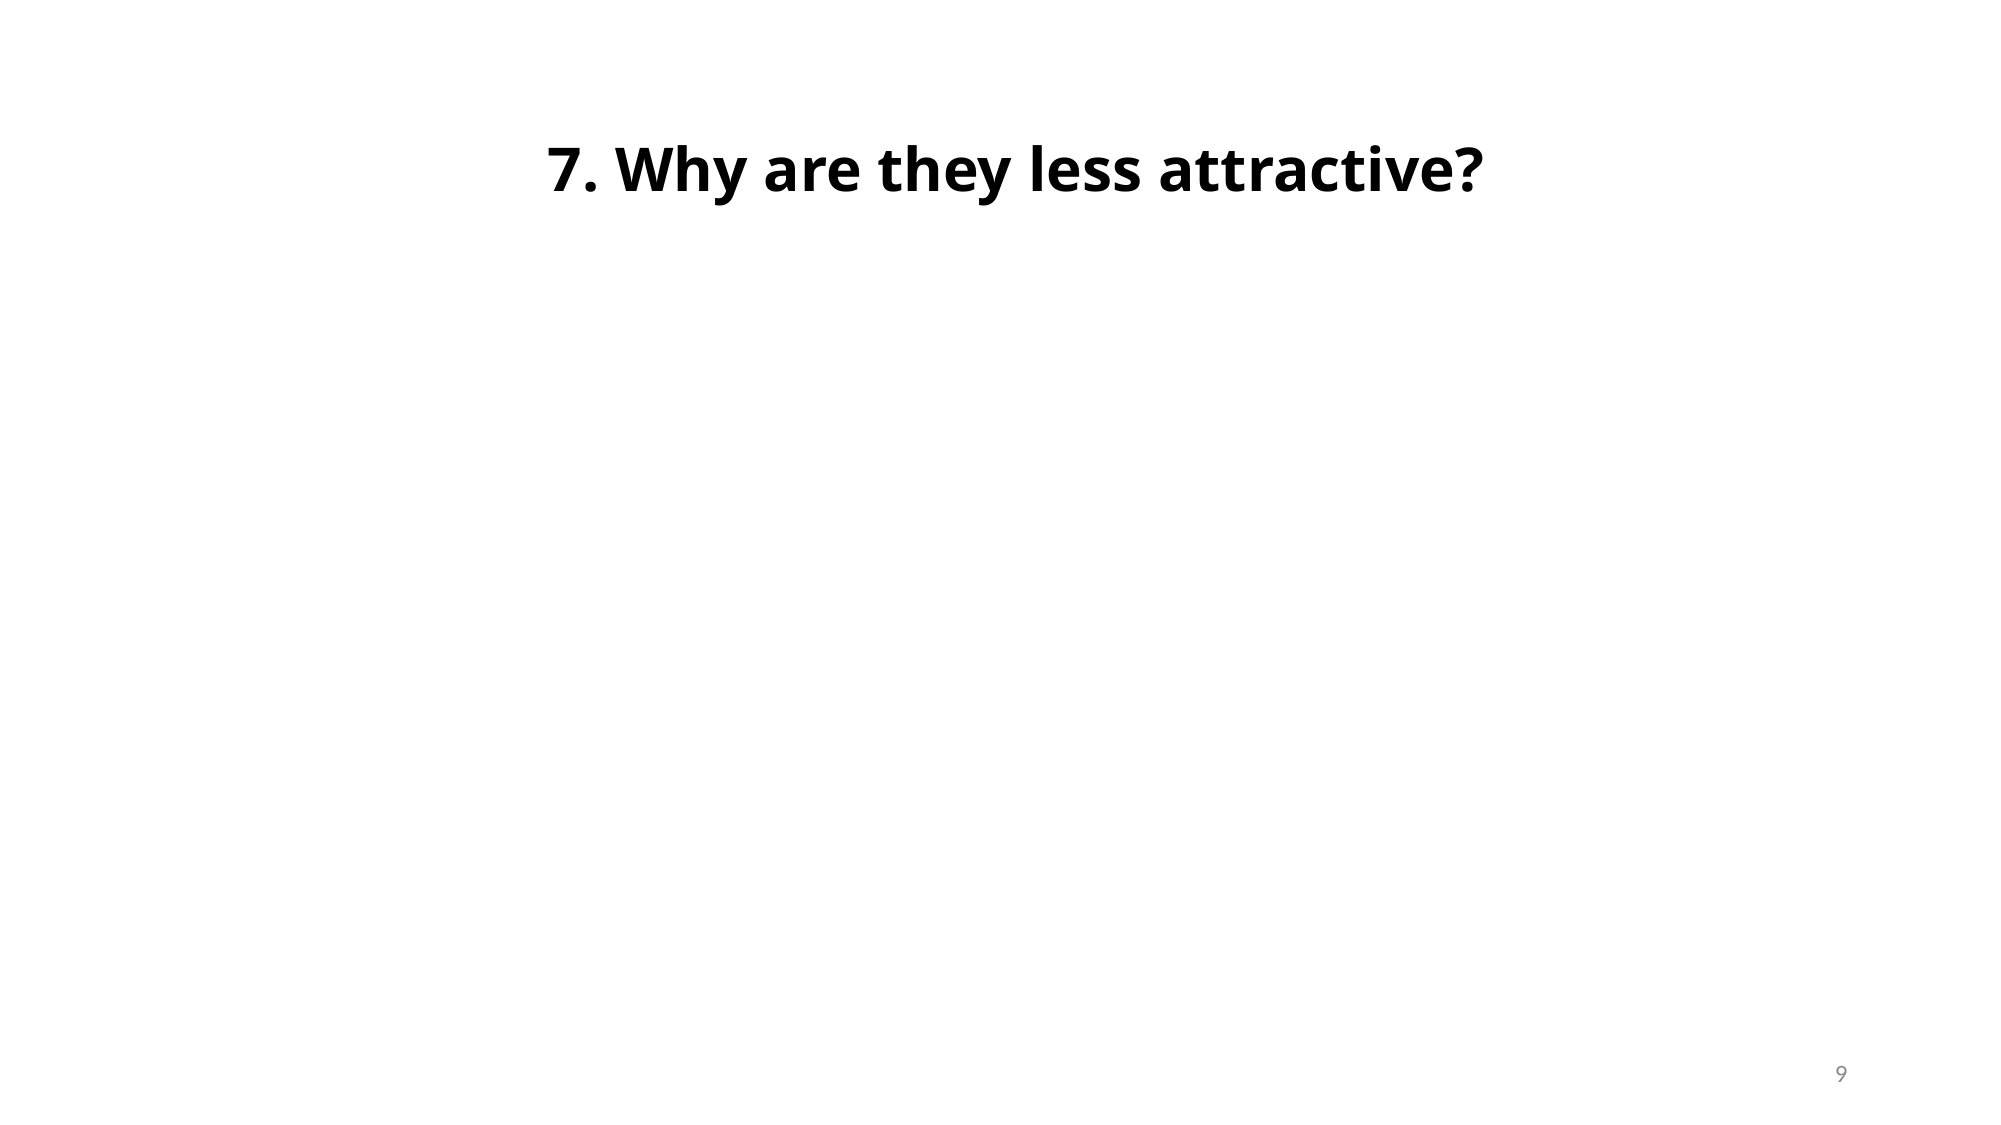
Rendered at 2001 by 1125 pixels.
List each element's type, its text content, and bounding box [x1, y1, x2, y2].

slide_number 9 [1412, 1042, 1863, 1103]
text_box 7. Why are they less attractive? [184, 0, 1849, 373]
